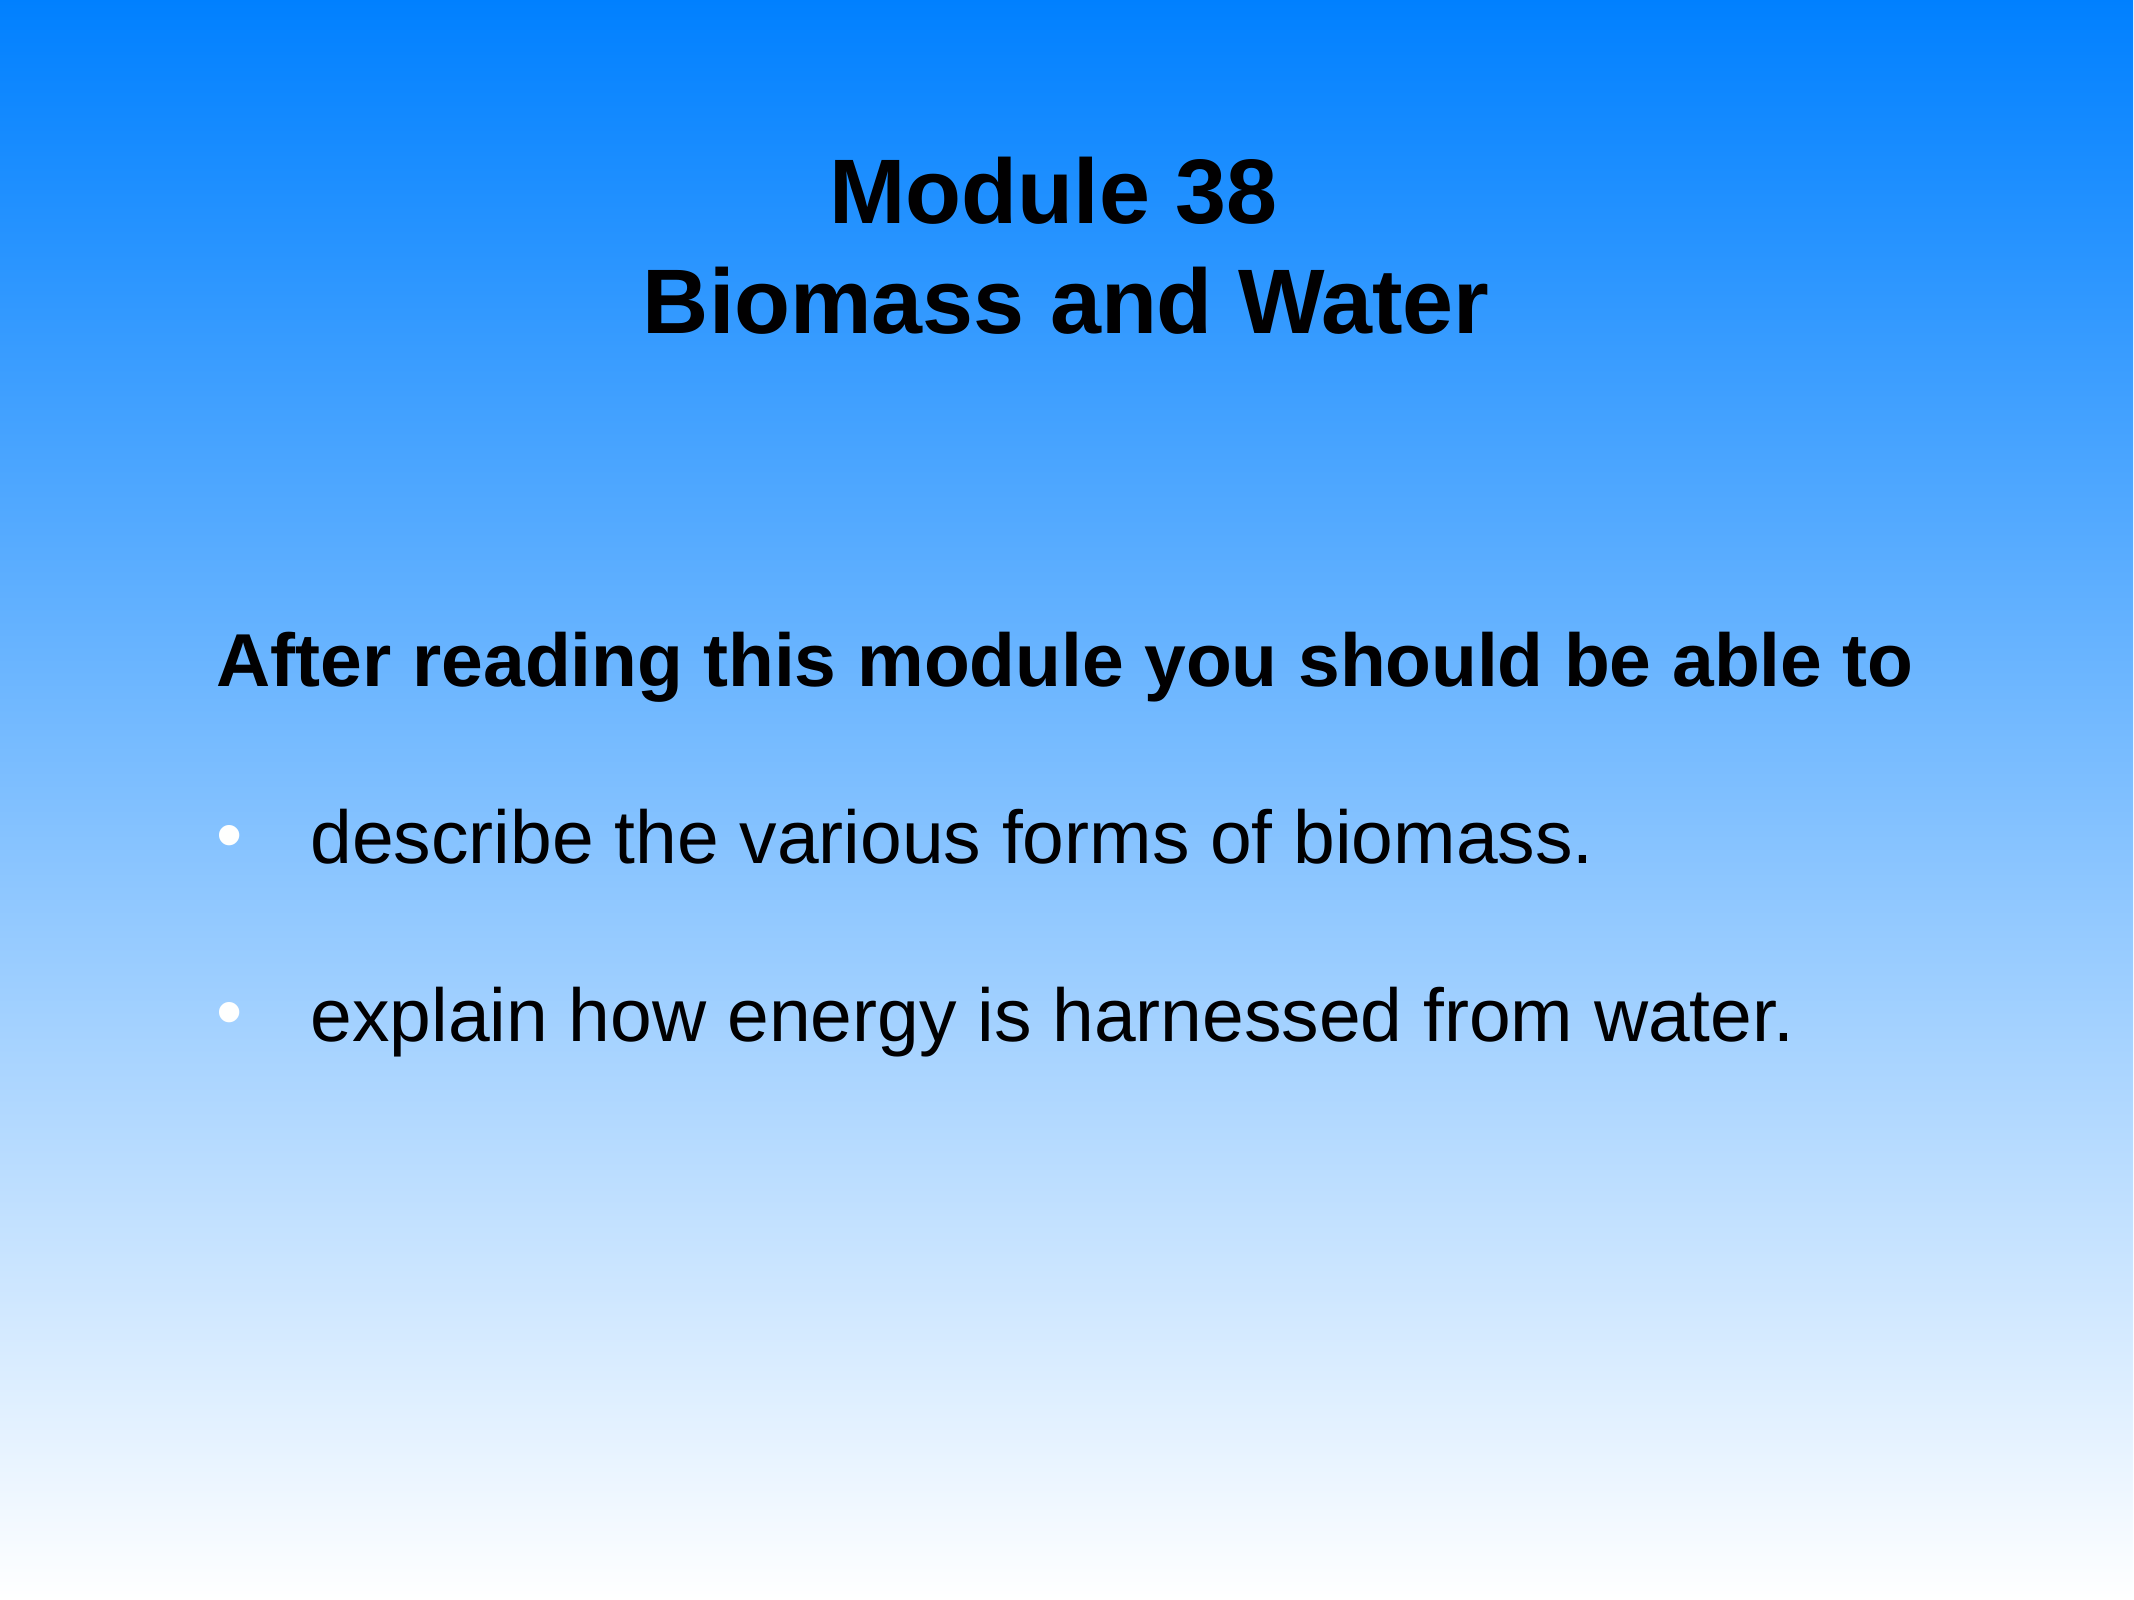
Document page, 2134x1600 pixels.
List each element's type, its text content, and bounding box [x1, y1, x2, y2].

title Module 38 Biomass and Water [208, 39, 1925, 443]
list After reading this module you should be able to describe the various forms of biomass. explain how energy is harnessed from water. [208, 443, 1925, 1402]
